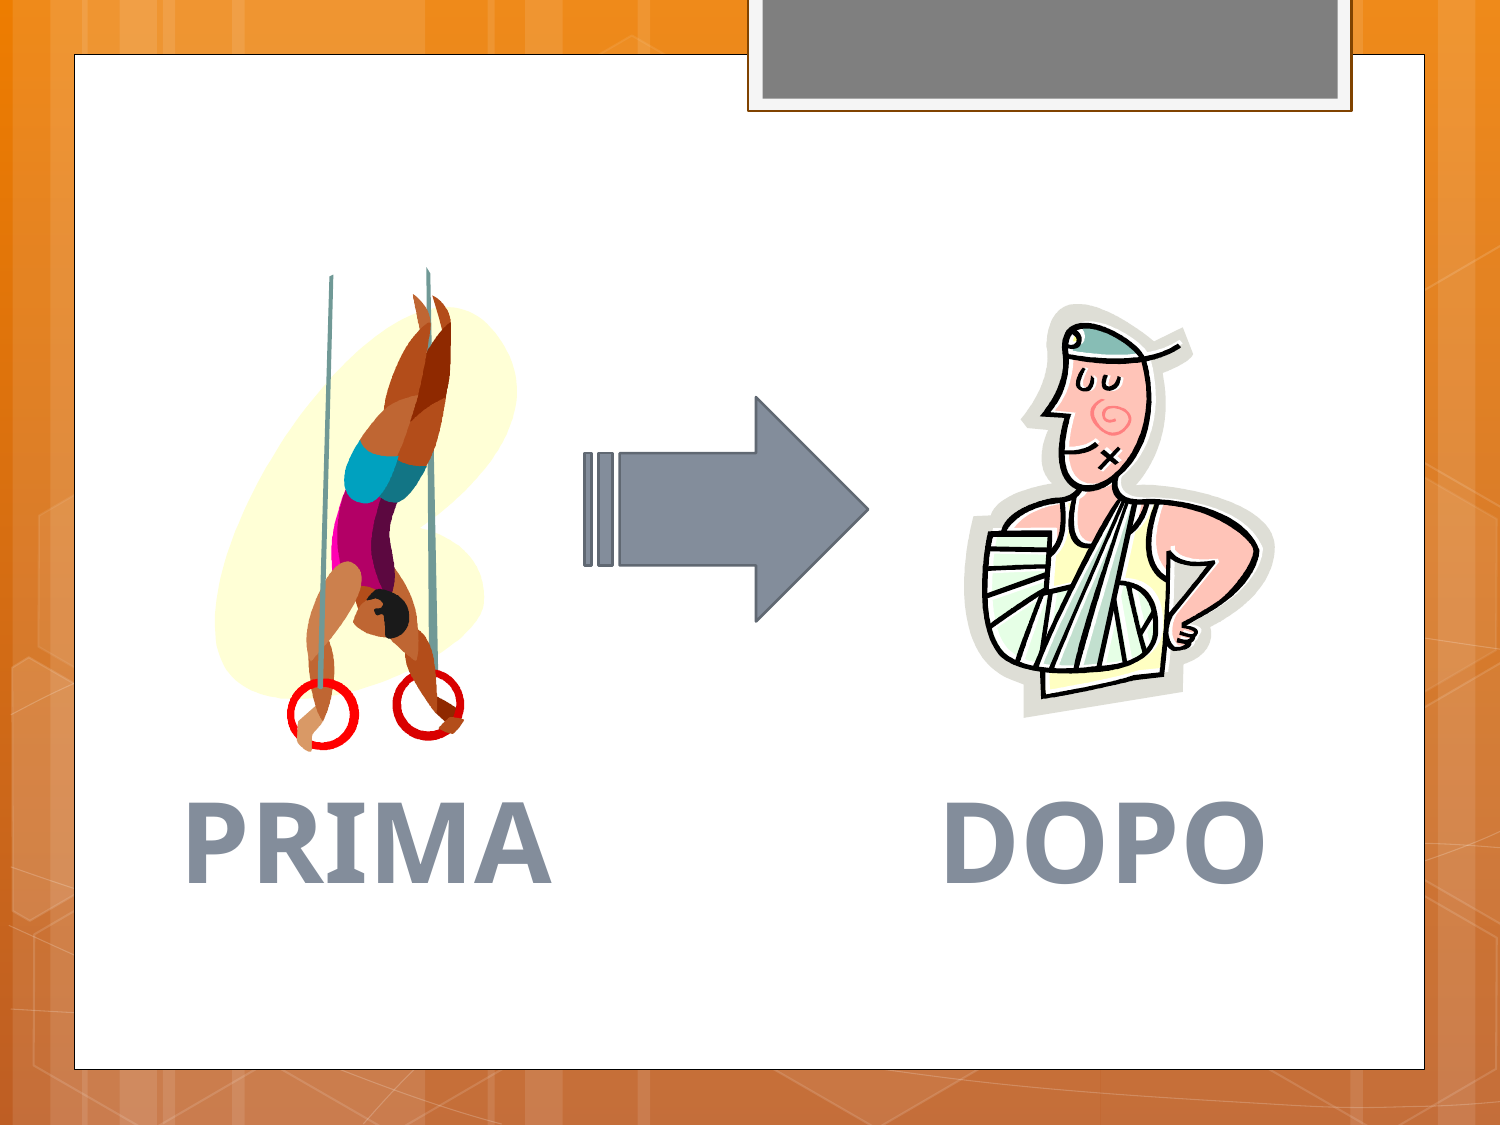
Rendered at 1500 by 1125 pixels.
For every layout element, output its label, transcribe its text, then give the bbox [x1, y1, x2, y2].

text_box prima [164, 763, 568, 914]
picture [958, 298, 1280, 723]
text_box dopo [922, 763, 1286, 914]
picture [207, 258, 526, 760]
text_box [618, 395, 870, 623]
text_box [583, 452, 593, 567]
text_box [597, 452, 614, 567]
